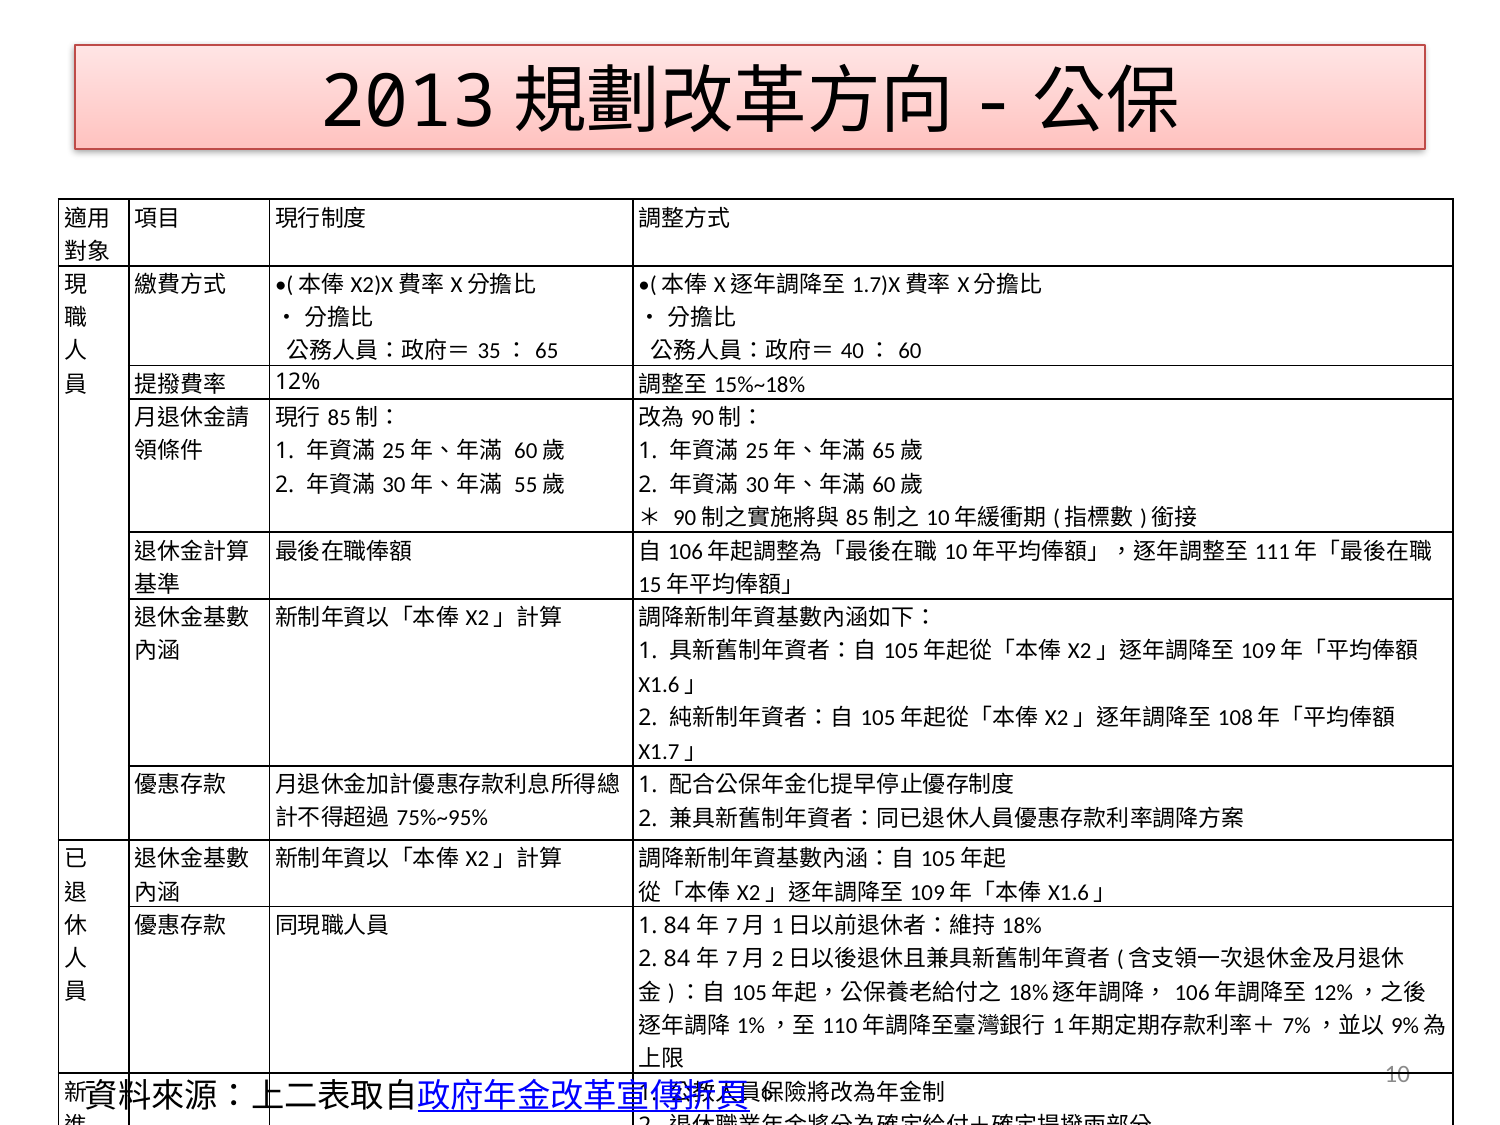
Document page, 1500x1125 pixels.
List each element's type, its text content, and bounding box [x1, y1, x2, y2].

table_cell 現 職 人 員 [59, 267, 128, 839]
table_cell 已 退 休 人 員 [59, 841, 128, 1072]
table_cell 月退休金請領條件 [130, 400, 269, 531]
table_cell 1. 公教人員保險將改為年金制 2. 退休職業年金將分為確定給付＋確定提撥兩部分 3. 公保年金：月退休金(確定給付)：退休年金(確定提撥)之比例＝15%：40%：20% [1008, 1074, 1452, 1125]
table_cell 退休金基數內涵 [130, 841, 269, 906]
table_cell 1. 84年7月1日以前退休者：維持18% 2. 84年7月2日以後退休且兼具新舊制年資者(含支領一次退休金及月退休金)：自105年起，公保養老給付之18%逐年調降，106年調降至12%，之後逐年調降1%，至110年調降至臺灣銀行1年期定期存款利率＋7%，並以9%為上限 [634, 907, 1452, 1072]
text_box 資料來源：上二表取自政府年金改革宣傳折頁。 [70, 1066, 1008, 1125]
table_header 項目 [130, 200, 269, 265]
table_cell 新 進 人 員 [59, 1074, 70, 1125]
table_cell 自106年起調整為「最後在職10年平均俸額」，逐年調整至111年「最後在職15年平均俸額」 [634, 533, 1452, 598]
table_cell •(本俸X逐年調降至1.7)X費率X分擔比 •分擔比 公務人員：政府＝40：60 [634, 267, 1452, 365]
table_cell 調降新制年資基數內涵：自105年起 從「本俸X2」逐年調降至109年「本俸X1.6」 [634, 841, 1452, 906]
table_cell 提撥費率 [130, 366, 269, 398]
table_cell 1. 配合公保年金化提早停止優存制度 2. 兼具新舊制年資者：同已退休人員優惠存款利率調降方案 [634, 767, 1452, 839]
table_header 調整方式 [634, 200, 1452, 265]
title 2013規劃改革方向-公保 [74, 44, 1426, 150]
table_cell 調整至15%~18% [634, 366, 1452, 398]
table_cell 退休金基數內涵 [130, 600, 269, 765]
table_cell 月退休金加計優惠存款利息所得總計不得超過75%~95% [270, 767, 632, 839]
table_cell 最後在職俸額 [270, 533, 632, 598]
table_cell 新制年資以「本俸X2」計算 [270, 600, 632, 765]
table_cell 優惠存款 [130, 767, 269, 839]
table_cell 退休金計算基準 [130, 533, 269, 598]
table_cell 現行85制： 1. 年資滿25年、年滿 60歲 2. 年資滿30年、年滿 55歲 [270, 400, 632, 531]
table_cell 同現職人員 [270, 907, 632, 1066]
table_header 現行制度 [270, 200, 632, 265]
table_cell 調降新制年資基數內涵如下： 1. 具新舊制年資者：自105年起從「本俸X2」逐年調降至109年「平均俸額X1.6」 2. 純新制年資者：自105年起從「本俸X2」逐年調降至108年「平均俸額X1.7」 [634, 600, 1452, 765]
table_cell 12% [270, 366, 632, 398]
table_cell 優惠存款 [130, 907, 269, 1066]
table_cell 改為90制： 1. 年資滿25年、年滿65歲 2. 年資滿30年、年滿60歲 ＊ 90制之實施將與85制之10年緩衝期(指標數)銜接 [634, 400, 1452, 531]
slide_number 10 [1074, 1042, 1425, 1103]
table_cell 繳費方式 [130, 267, 269, 365]
table_header 適用對象 [59, 200, 128, 265]
table_cell •(本俸X2)X費率X分擔比 •分擔比 公務人員：政府＝35：65 [270, 267, 632, 365]
table_cell 新制年資以「本俸X2」計算 [270, 841, 632, 906]
